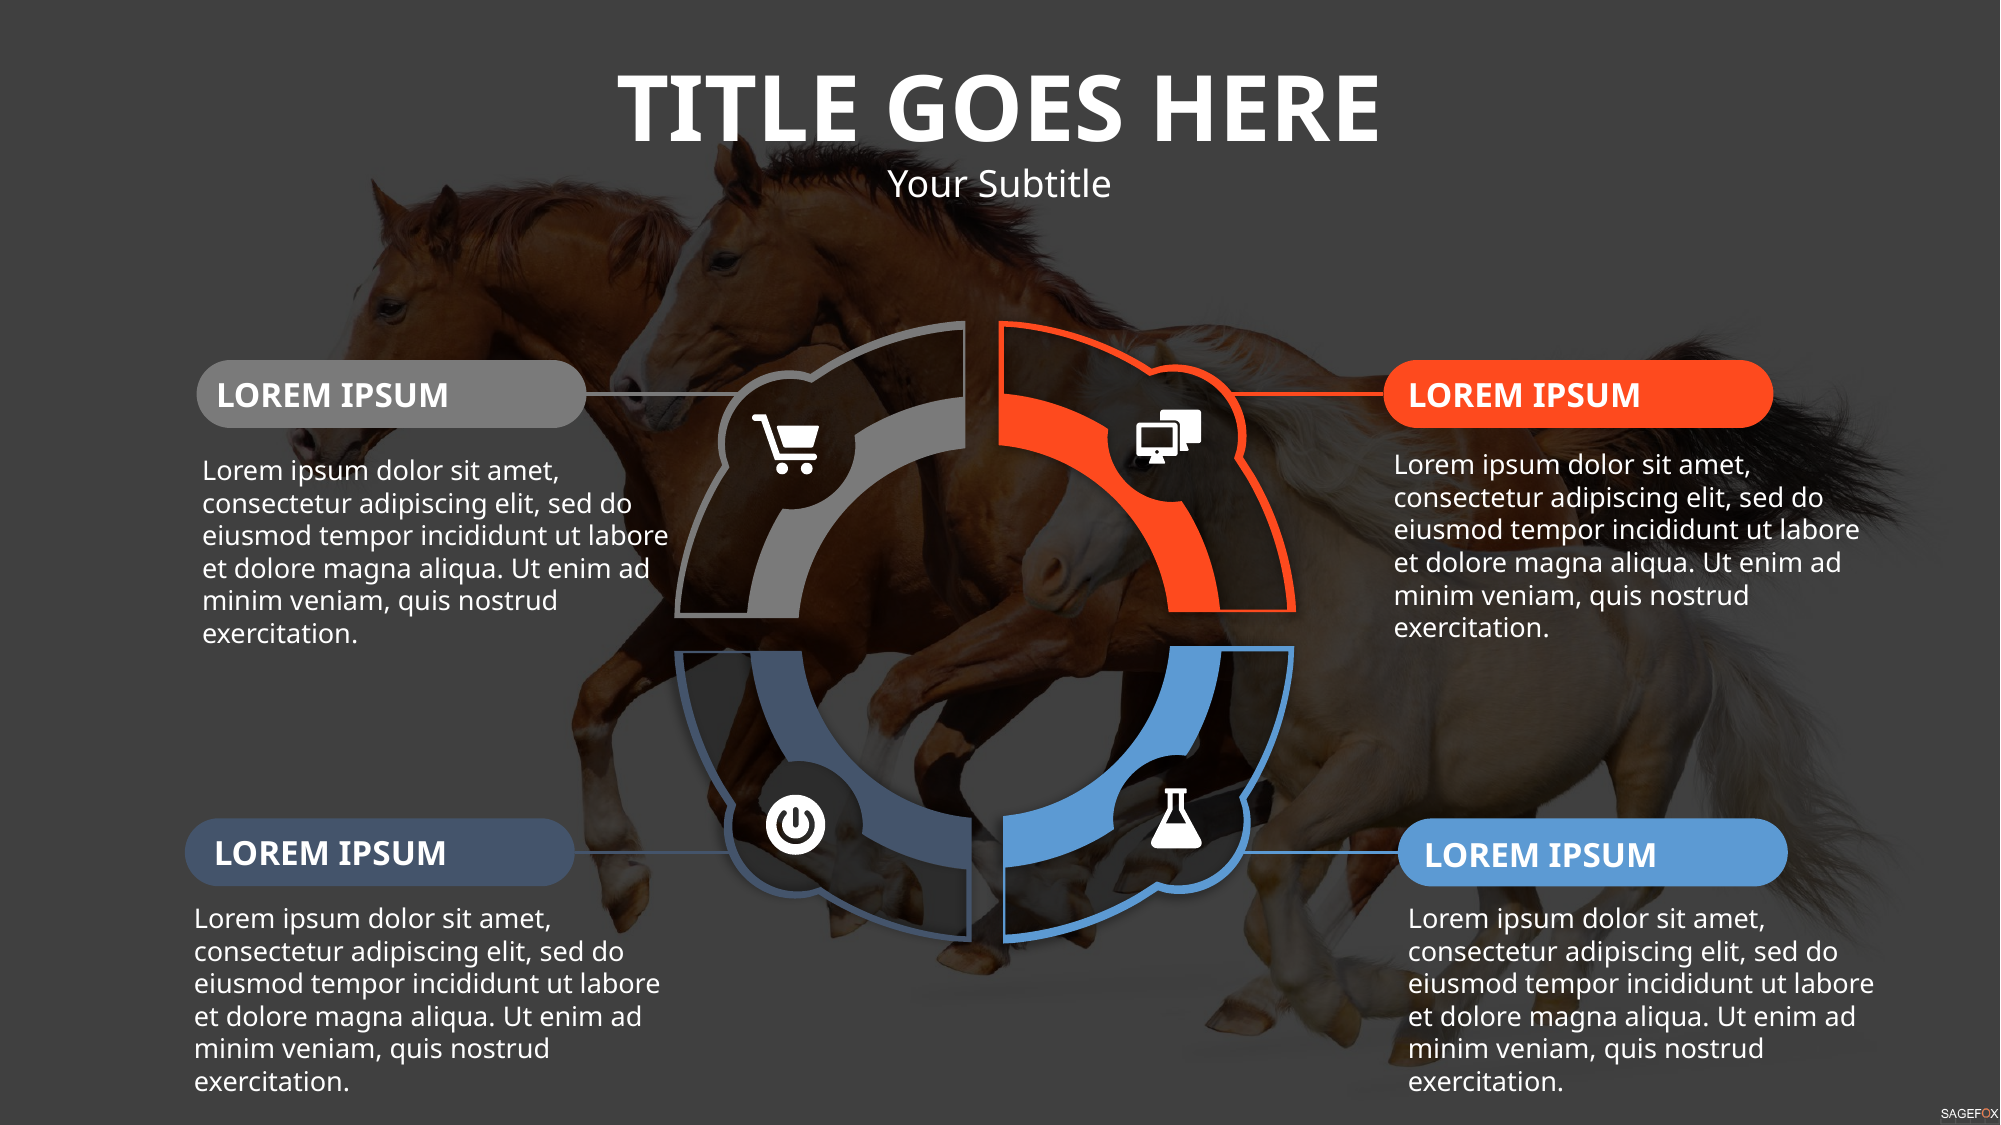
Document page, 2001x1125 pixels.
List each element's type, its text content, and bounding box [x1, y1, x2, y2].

picture [0, 0, 2001, 1125]
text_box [196, 359, 742, 428]
text_box Lorem ipsum dolor sit amet, consectetur adipiscing elit, sed do eiusmod tempor incididunt ut labore et dolore magna aliqua. Ut enim ad minim veniam, quis nostrud exercitation. [192, 448, 704, 654]
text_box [999, 649, 1298, 941]
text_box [674, 650, 972, 943]
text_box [1242, 818, 1788, 887]
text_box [1228, 359, 1774, 428]
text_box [752, 414, 819, 475]
text_box Lorem ipsum dolor sit amet, consectetur adipiscing elit, sed do eiusmod tempor incididunt ut labore et dolore magna aliqua. Ut enim ad minim veniam, quis nostrud exercitation. [184, 896, 696, 1102]
text_box Lorem ipsum dolor sit amet, consectetur adipiscing elit, sed do eiusmod tempor incididunt ut labore et dolore magna aliqua. Ut enim ad minim veniam, quis nostrud exercitation. [1397, 896, 1910, 1102]
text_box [671, 323, 969, 616]
text_box Lorem ipsum dolor sit amet, consectetur adipiscing elit, sed do eiusmod tempor incididunt ut labore et dolore magna aliqua. Ut enim ad minim veniam, quis nostrud exercitation. [1383, 442, 1895, 648]
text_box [998, 320, 1297, 613]
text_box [184, 818, 730, 887]
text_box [1136, 409, 1202, 464]
text_box TITLE GOES HERE Your Subtitle [548, 42, 1452, 212]
